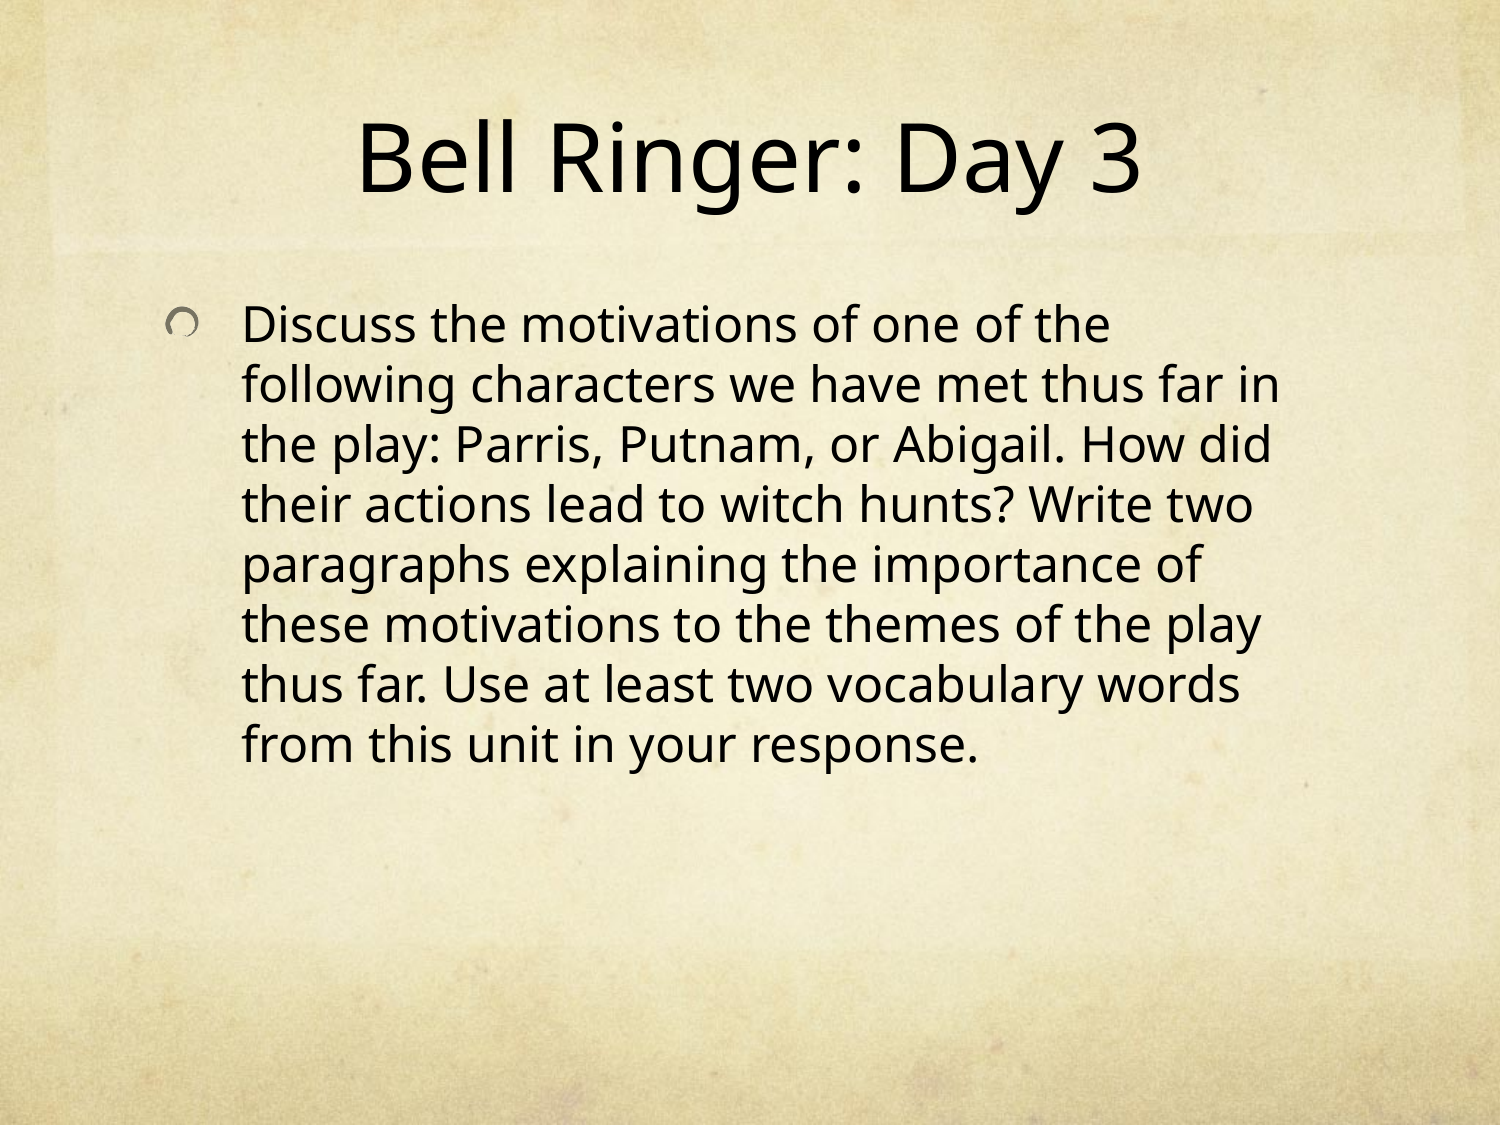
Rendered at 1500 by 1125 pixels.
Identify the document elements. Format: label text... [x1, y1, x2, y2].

list Discuss the motivations of one of the following characters we have met thus far in the play: Parris, Putnam, or Abigail. How did their actions lead to witch hunts? Write two paragraphs explaining the importance of these motivations to the themes of the play thus far. Use at least two vocabulary words from this unit in your response. [150, 284, 1350, 950]
title Bell Ringer: Day 3 [150, 82, 1350, 225]
picture [0, 0, 1500, 1125]
